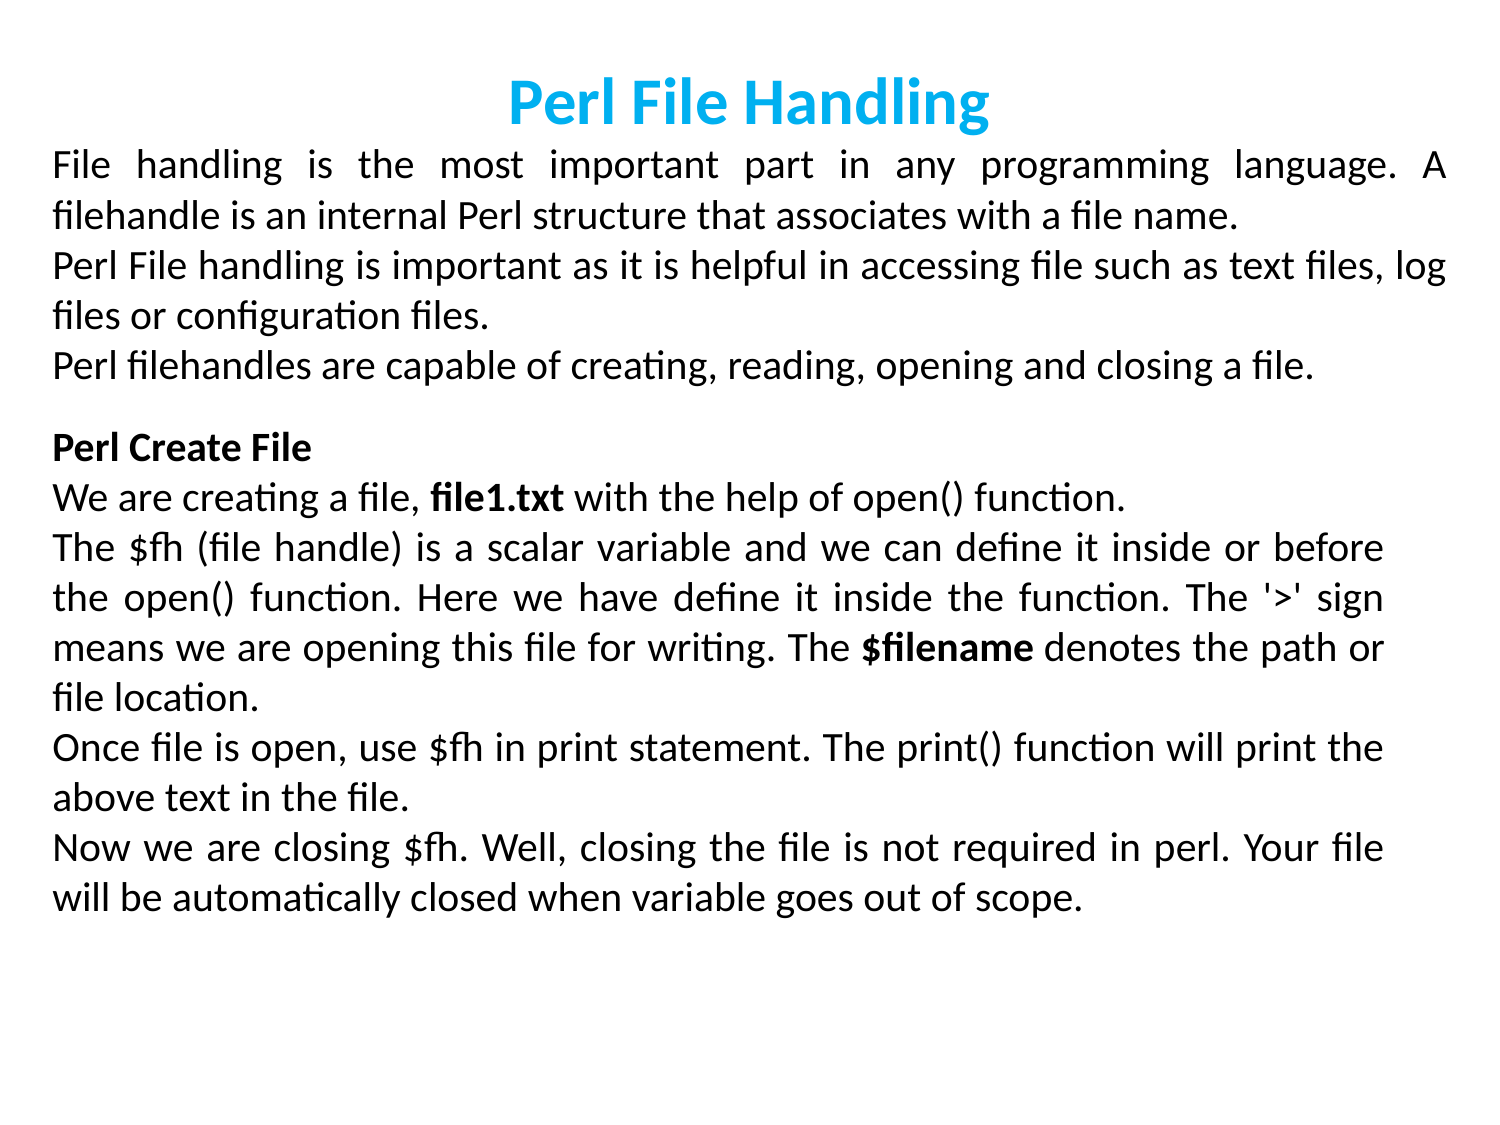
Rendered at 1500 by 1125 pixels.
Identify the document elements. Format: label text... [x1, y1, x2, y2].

text_box Perl File Handling File handling is the most important part in any programming language. A filehandle is an internal Perl structure that associates with a file name. Perl File handling is important as it is helpful in accessing file such as text files, log files or configuration files. Perl filehandles are capable of creating, reading, opening and closing a file. [37, 50, 1463, 395]
text_box Perl Create File We are creating a file, file1.txt with the help of open() function. The $fh (file handle) is a scalar variable and we can define it inside or before the open() function. Here we have define it inside the function. The '>' sign means we are opening this file for writing. The $filename denotes the path or file location. Once file is open, use $fh in print statement. The print() function will print the above text in the file. Now we are closing $fh. Well, closing the file is not required in perl. Your file will be automatically closed when variable goes out of scope. [37, 412, 1400, 928]
